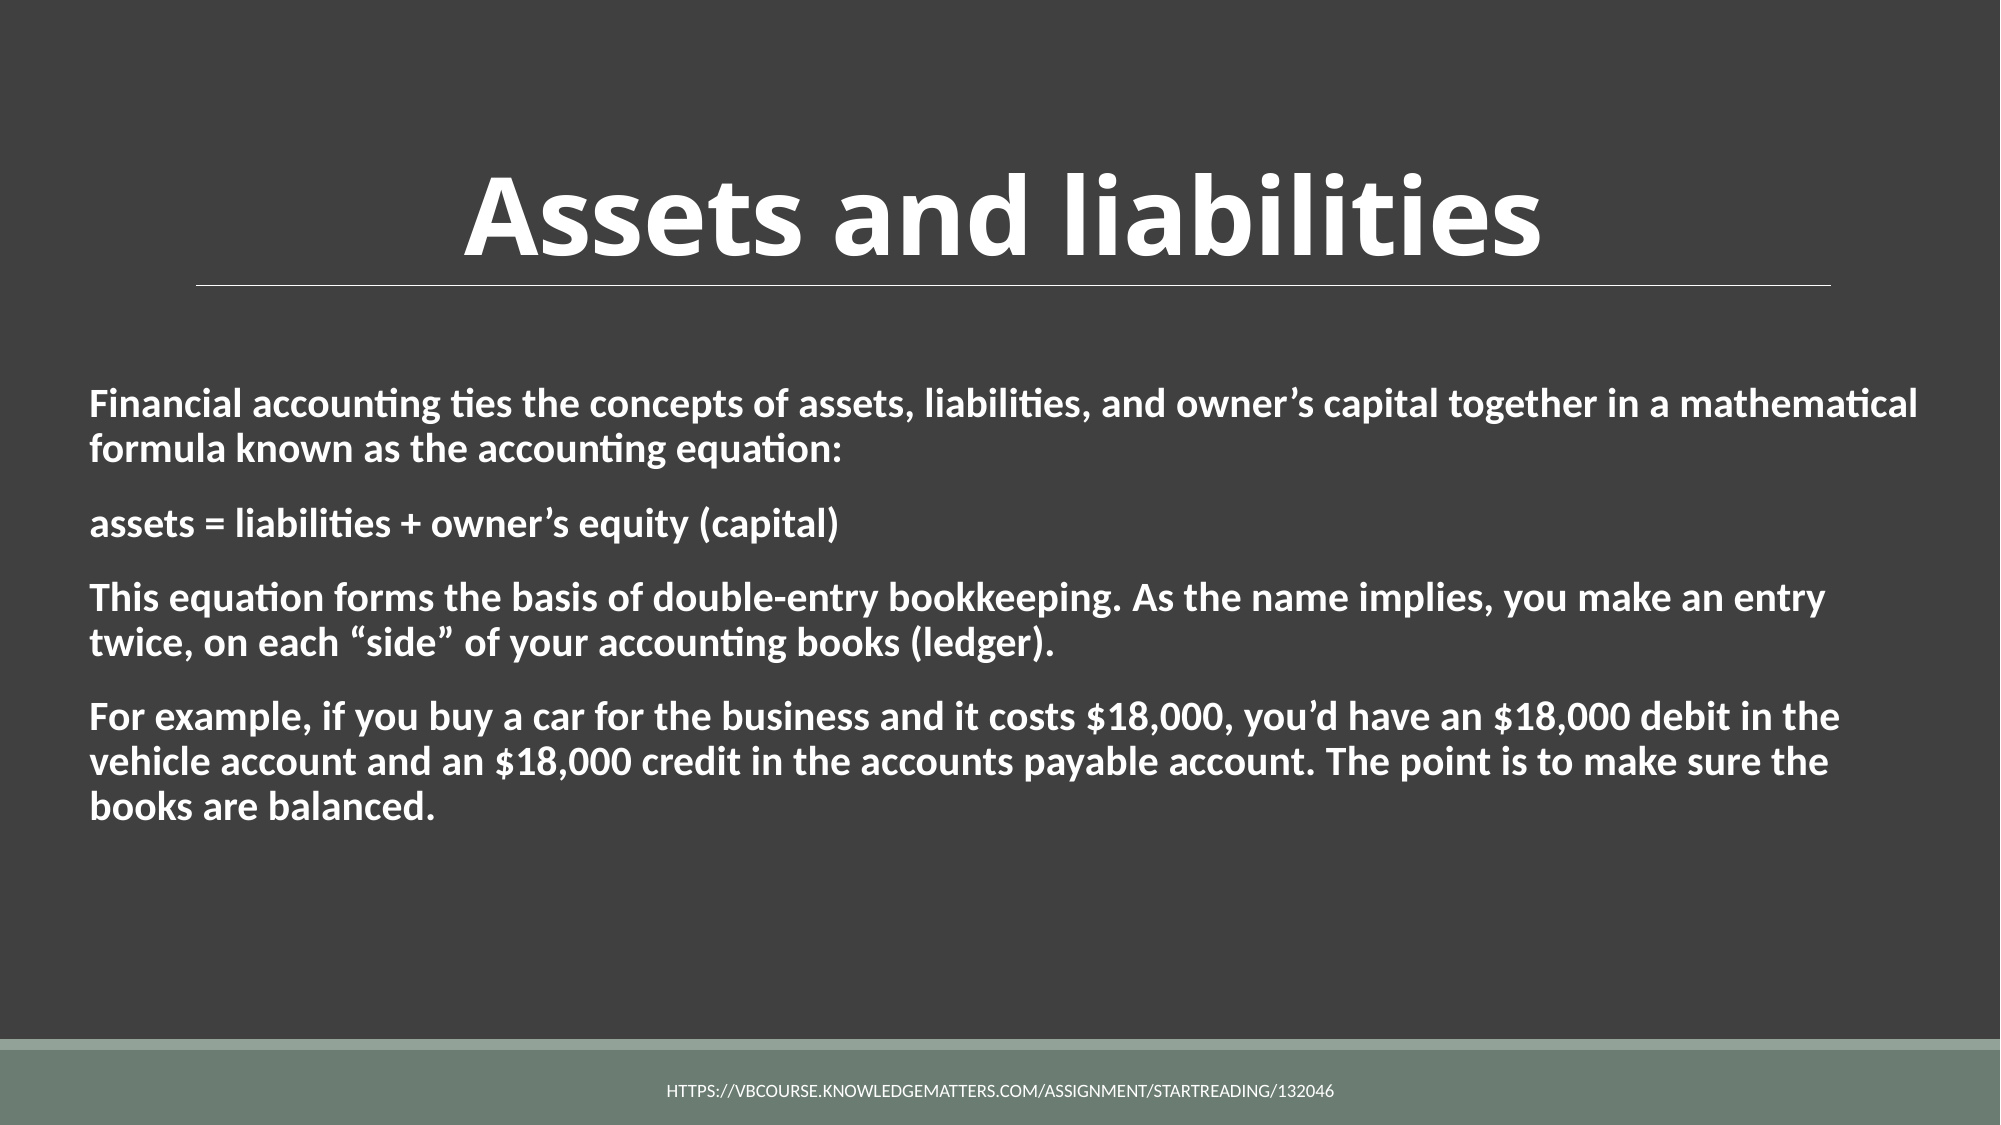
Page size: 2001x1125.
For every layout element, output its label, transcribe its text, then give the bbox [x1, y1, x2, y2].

title Assets and liabilities [180, 47, 1830, 285]
list Financial accounting ties the concepts of assets, liabilities, and owner’s capital together in a mathematical formula known as the accounting equation: assets = liabilities + owner’s equity (capital) This equation forms the basis of double-entry bookkeeping. As the name implies, you make an entry twice, on each “side” of your accounting books (ledger). For example, if you buy a car for the business and it costs $18,000, you’d have an $18,000 debit in the vehicle account and an $18,000 credit in the accounts payable account. The point is to make sure the books are balanced. [74, 342, 1927, 895]
footer https://vbcourse.knowledgematters.com/assignment/startReading/132046 [604, 1059, 1396, 1120]
